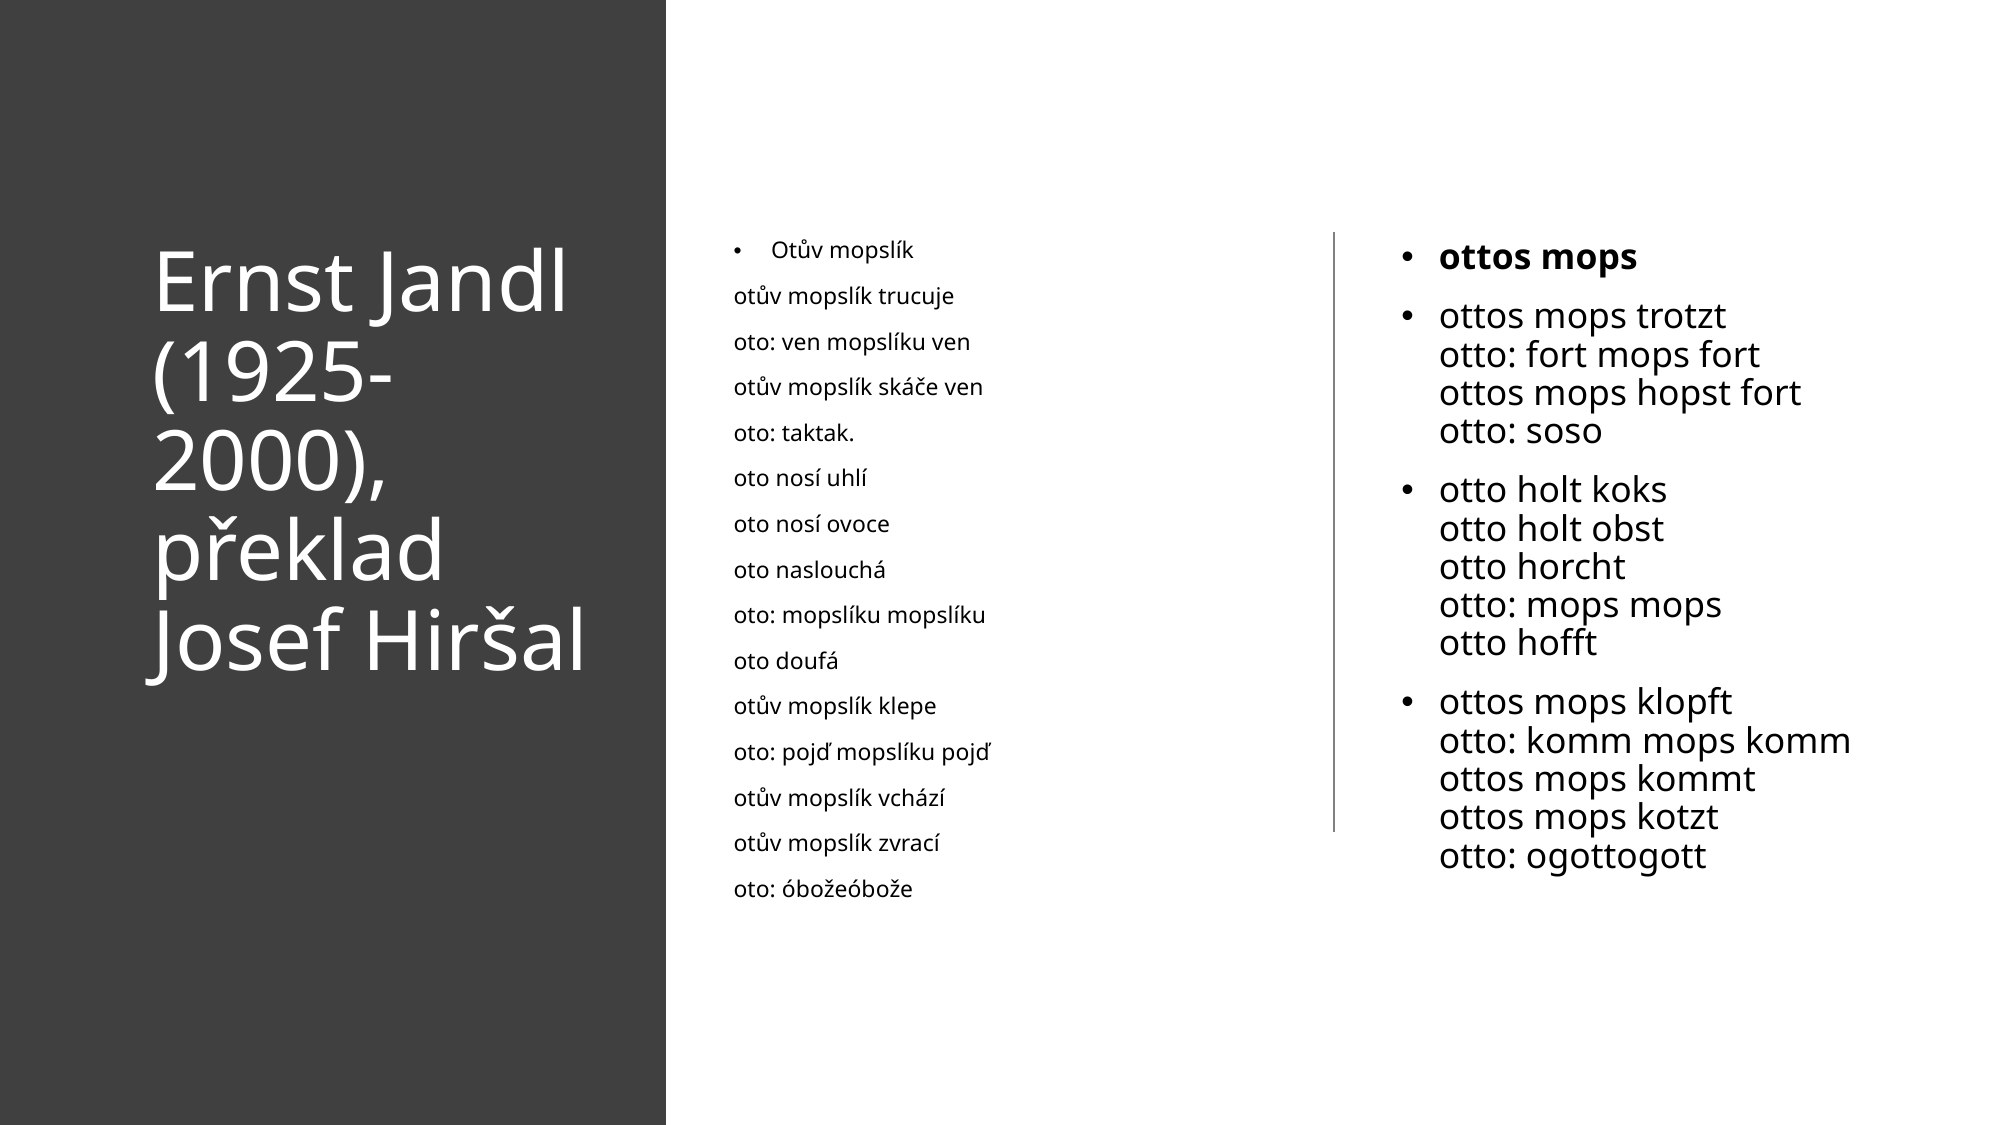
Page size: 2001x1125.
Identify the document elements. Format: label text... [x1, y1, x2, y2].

text_box [0, 0, 667, 1125]
list Otův mopslík otův mopslík trucuje oto: ven mopslíku ven otův mopslík skáče ven oto: taktak. oto nosí uhlí oto nosí ovoce oto naslouchá oto: mopslíku mopslíku oto doufá otův mopslík klepe oto: pojď mopslíku pojď otův mopslík vchází otův mopslík zvrací oto: óbožeóbože [718, 231, 1281, 948]
title Ernst Jandl (1925-2000), překlad Josef Hiršal [137, 231, 613, 948]
list ottos mops ottos mops trotzt otto: fort mops fort ottos mops hopst fort otto: soso otto holt koks otto holt obst otto horcht otto: mops mops otto hofft ottos mops klopft otto: komm mops komm ottos mops kommt ottos mops kotzt otto: ogottogott [1386, 231, 1911, 948]
